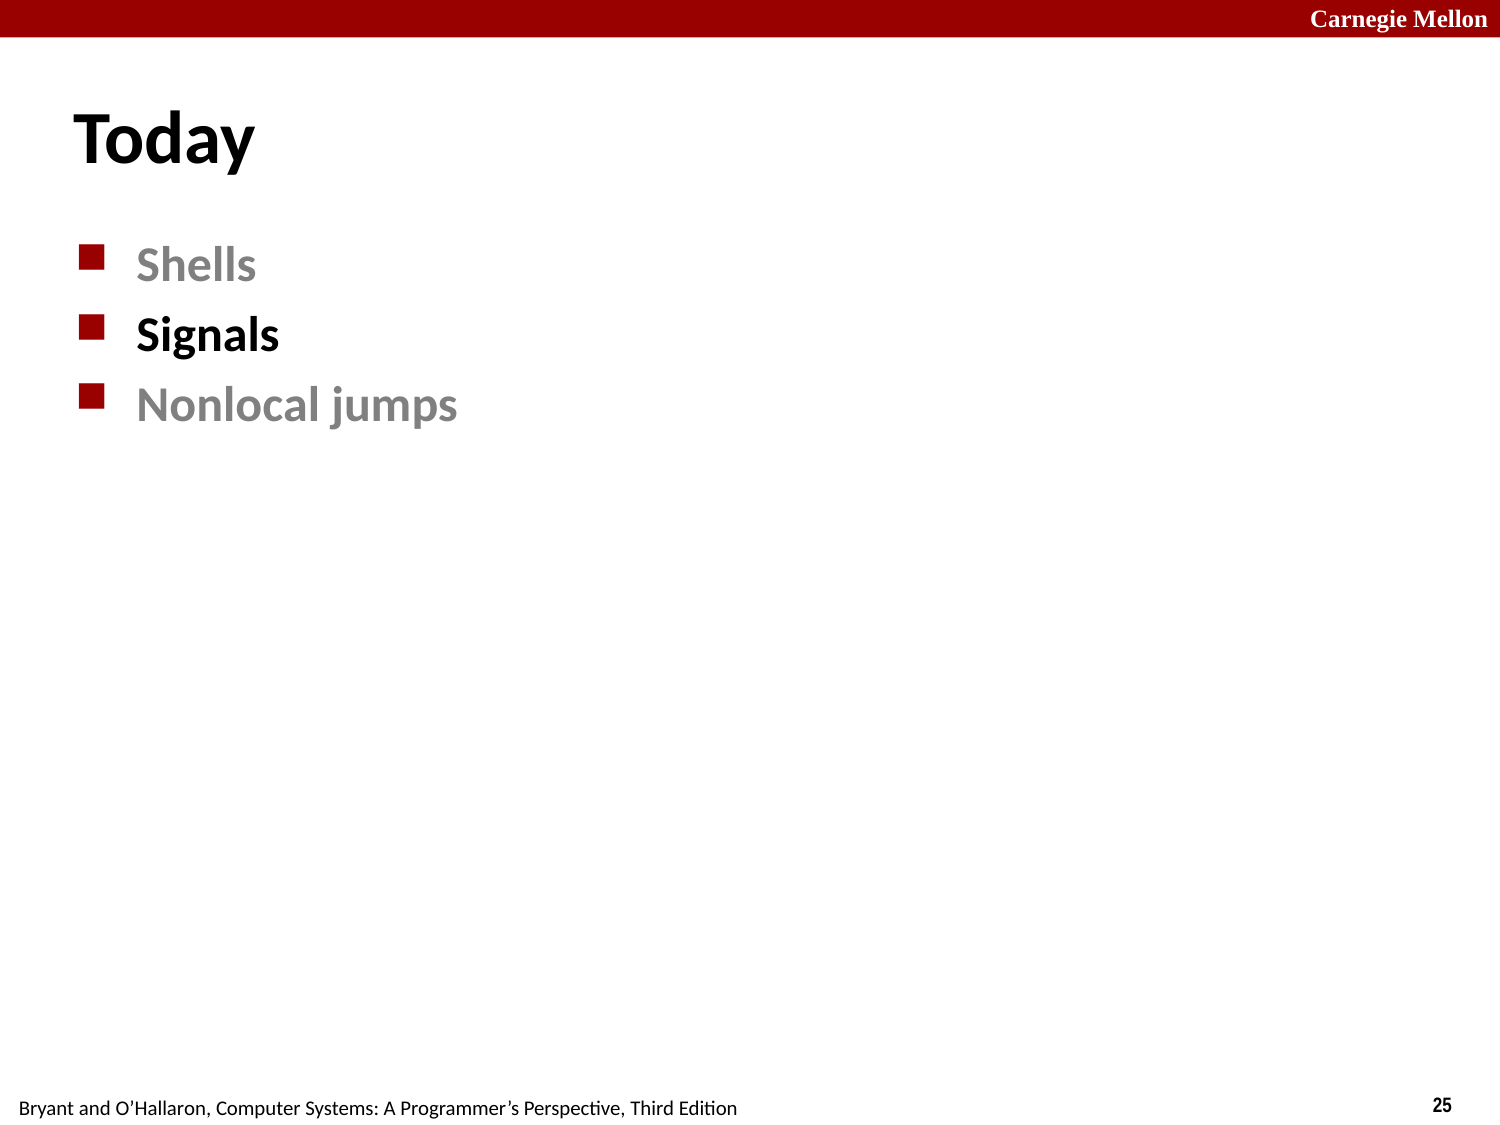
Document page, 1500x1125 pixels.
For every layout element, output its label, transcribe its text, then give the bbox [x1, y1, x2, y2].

title Today [58, 71, 1305, 197]
list Shells Signals Nonlocal jumps [64, 223, 1361, 1040]
